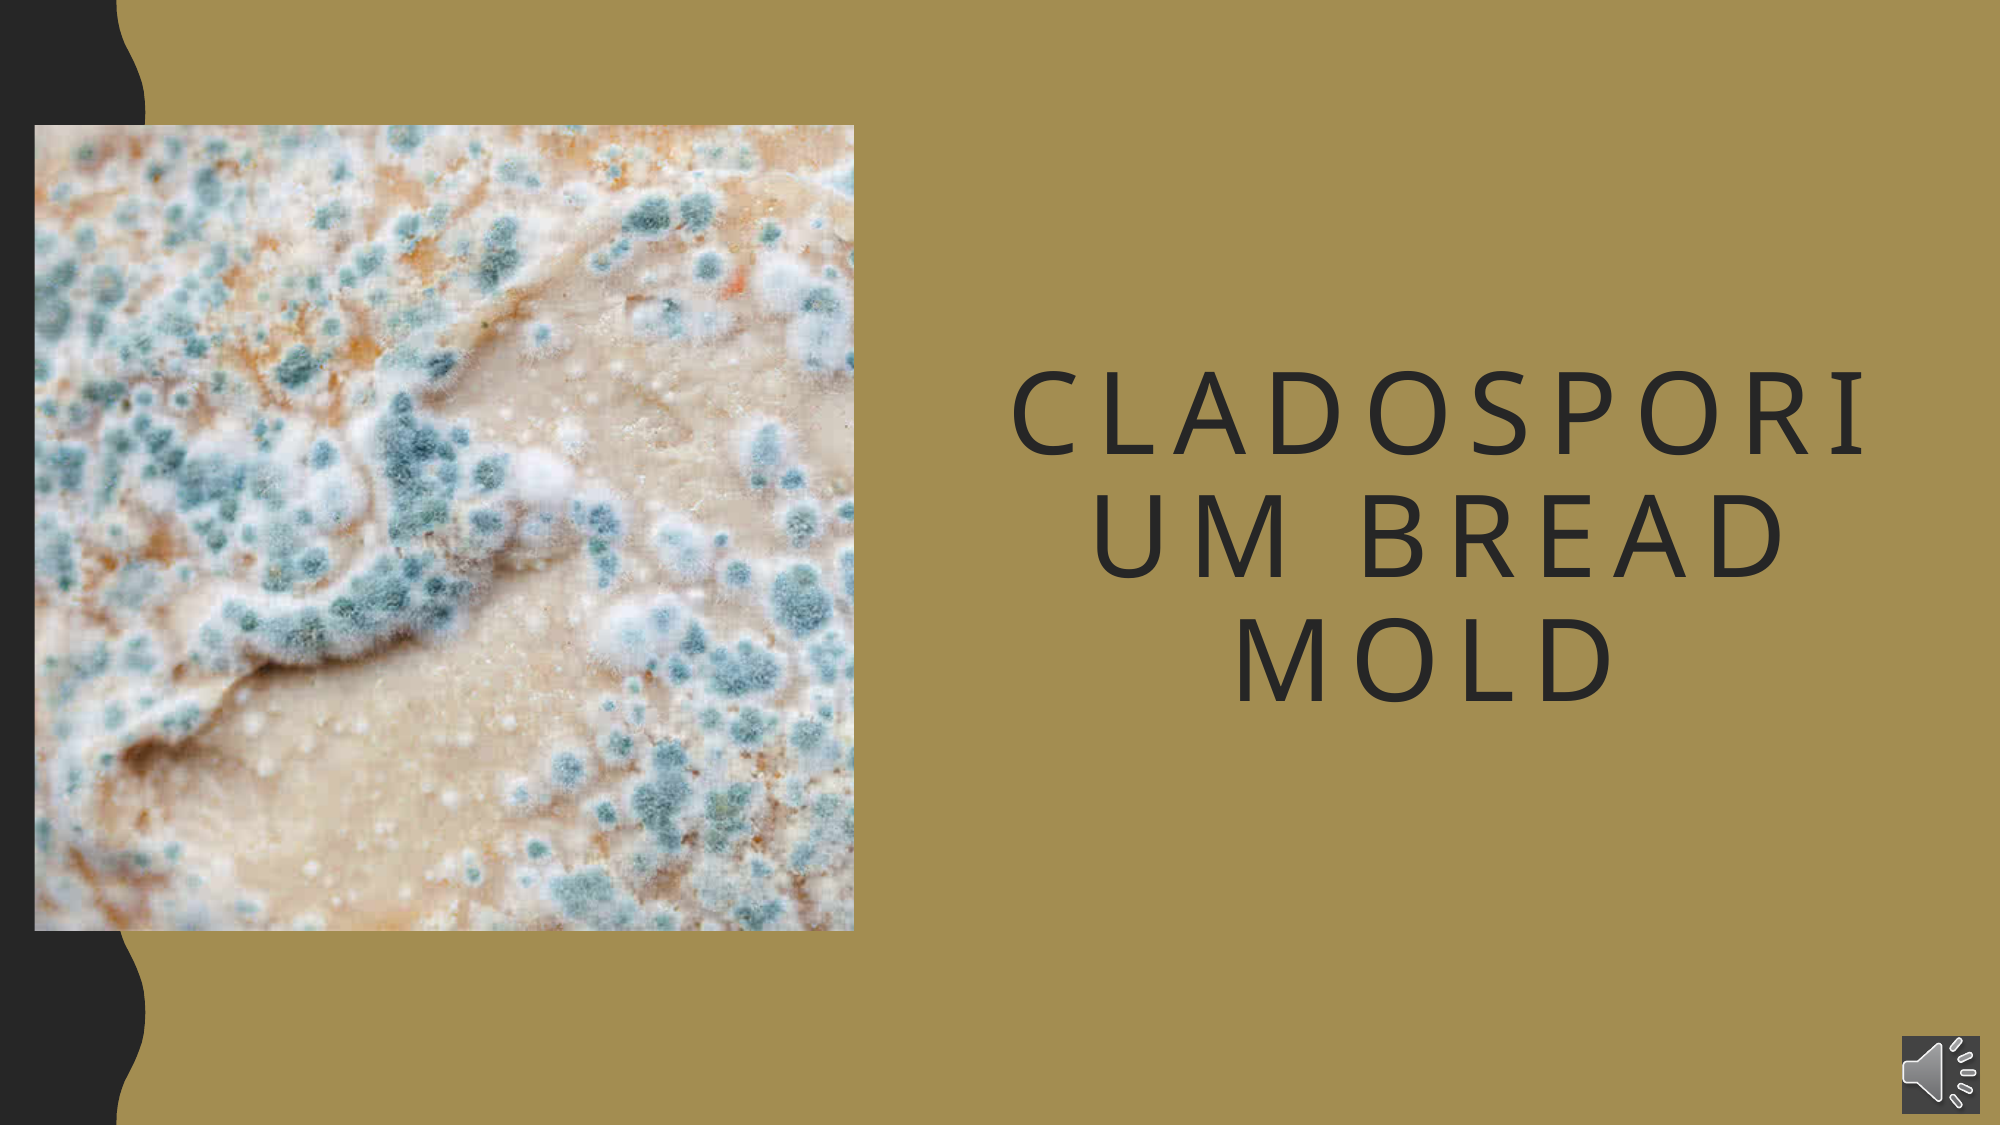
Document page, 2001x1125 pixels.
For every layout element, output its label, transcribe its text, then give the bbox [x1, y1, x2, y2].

picture [34, 124, 854, 931]
picture [1901, 1035, 1982, 1116]
title Cladosporium Bread Mold [951, 180, 1942, 902]
